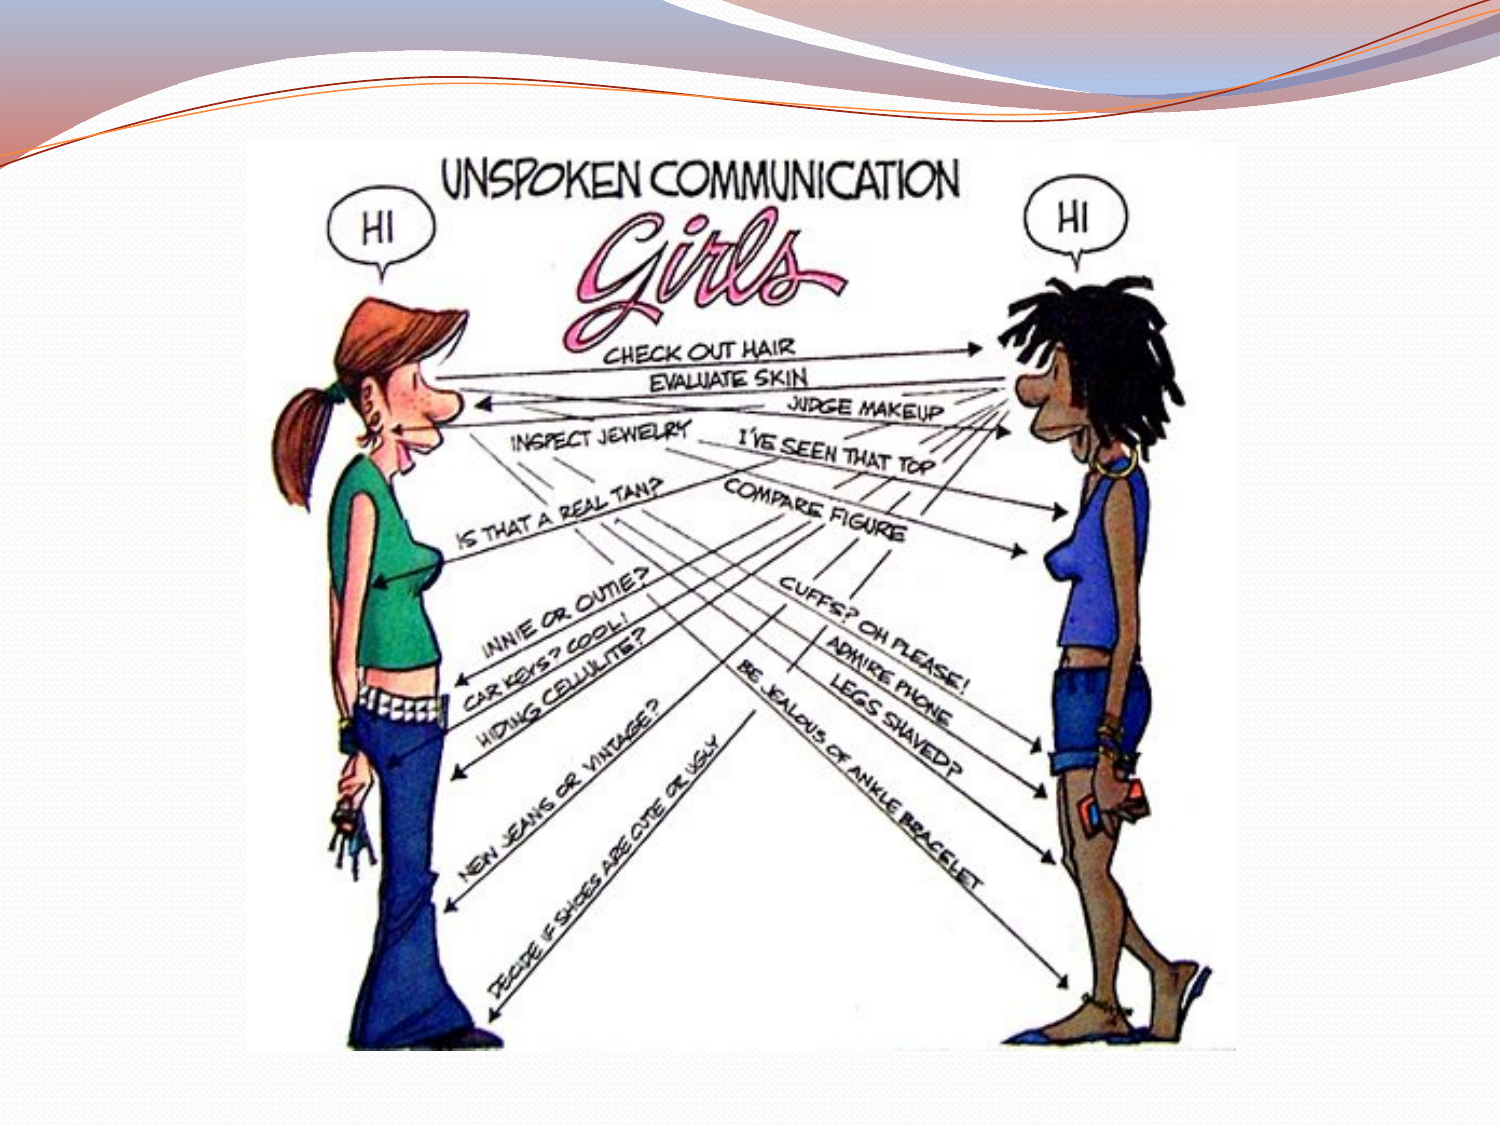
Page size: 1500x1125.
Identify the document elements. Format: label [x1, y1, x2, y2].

picture [245, 140, 1237, 1051]
